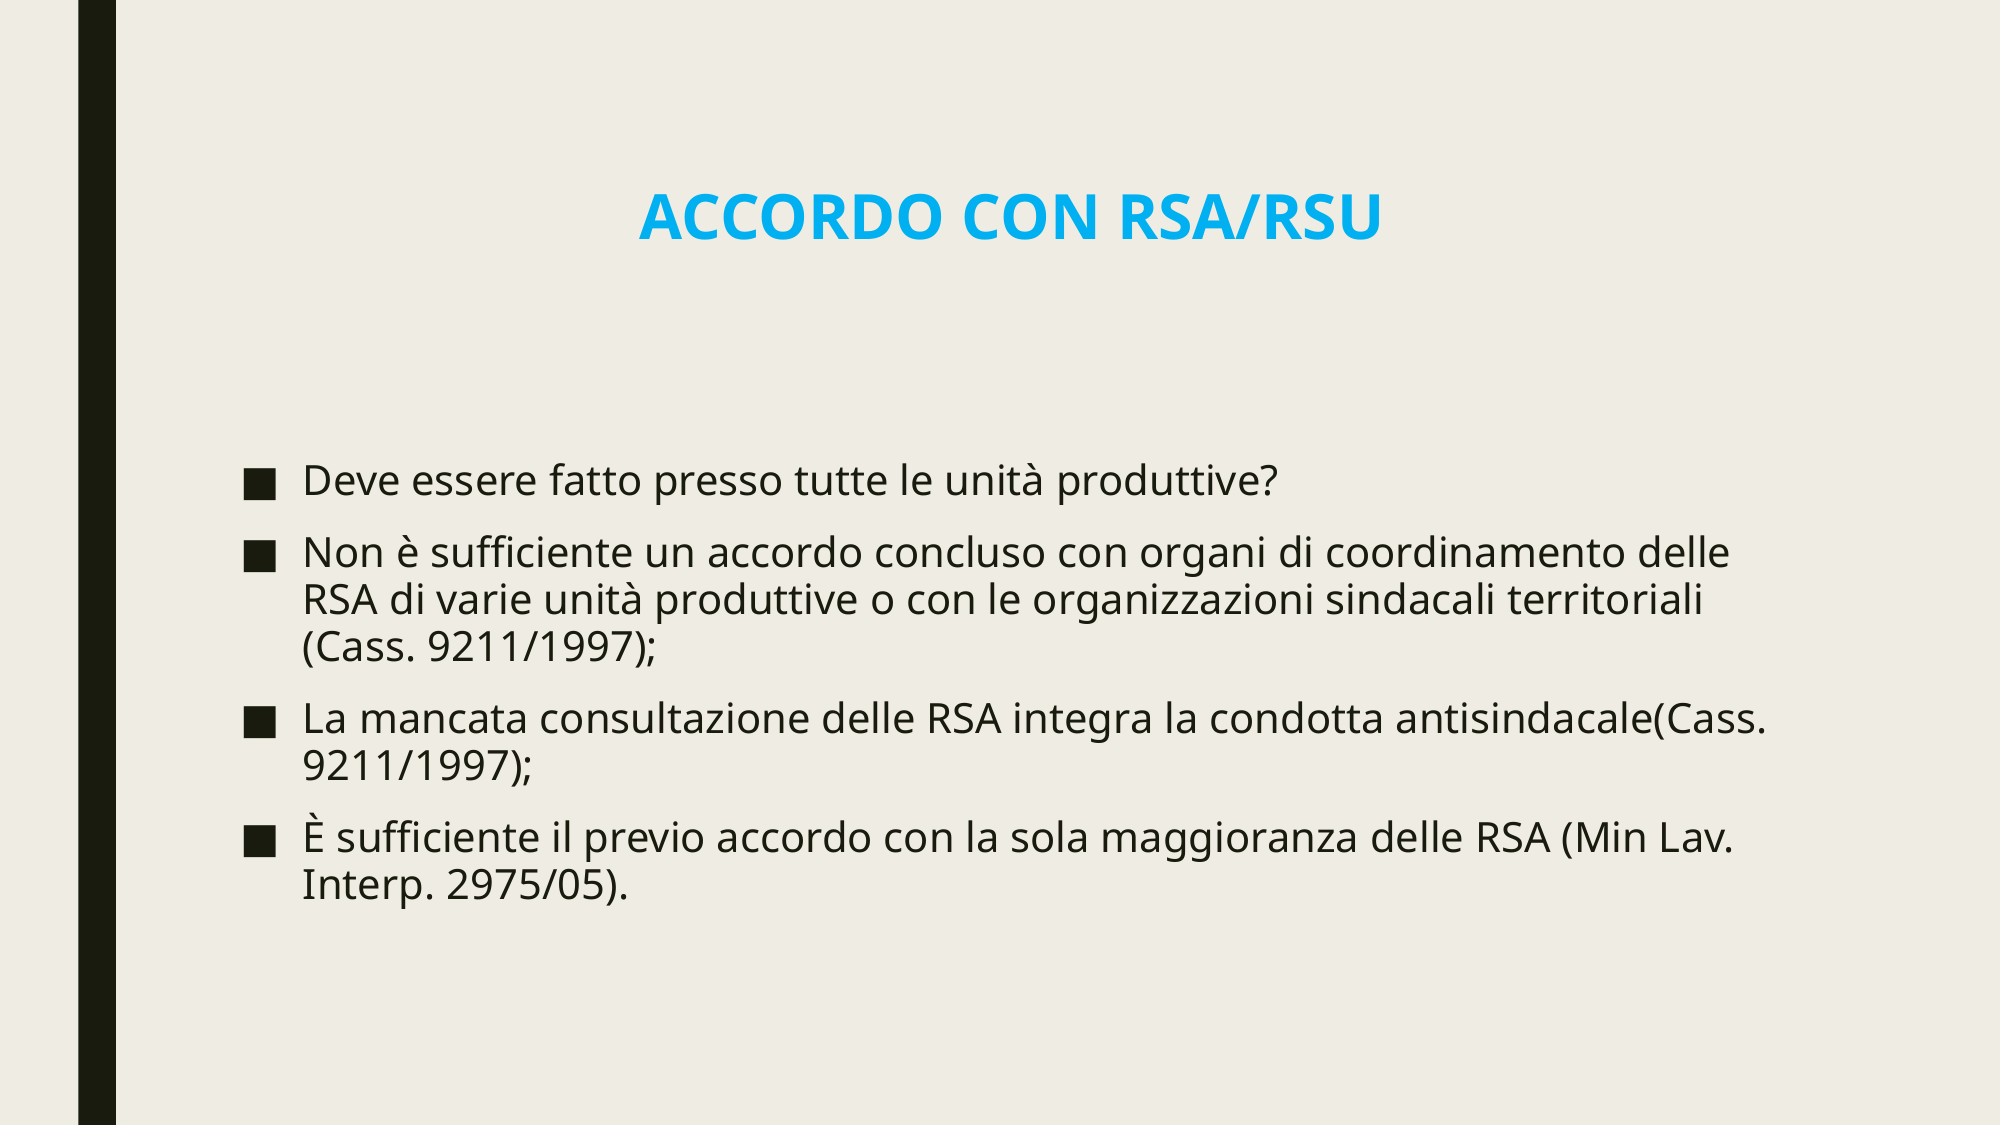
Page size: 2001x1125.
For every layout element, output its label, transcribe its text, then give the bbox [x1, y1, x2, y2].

title Accordo con RSA/RSU [225, 112, 1800, 357]
list Deve essere fatto presso tutte le unità produttive? Non è sufficiente un accordo concluso con organi di coordinamento delle RSA di varie unità produttive o con le organizzazioni sindacali territoriali (Cass. 9211/1997); La mancata consultazione delle RSA integra la condotta antisindacale(Cass. 9211/1997); è sufficiente il previo accordo con la sola maggioranza delle RSA (Min Lav. Interp. 2975/05). [225, 375, 1800, 963]
